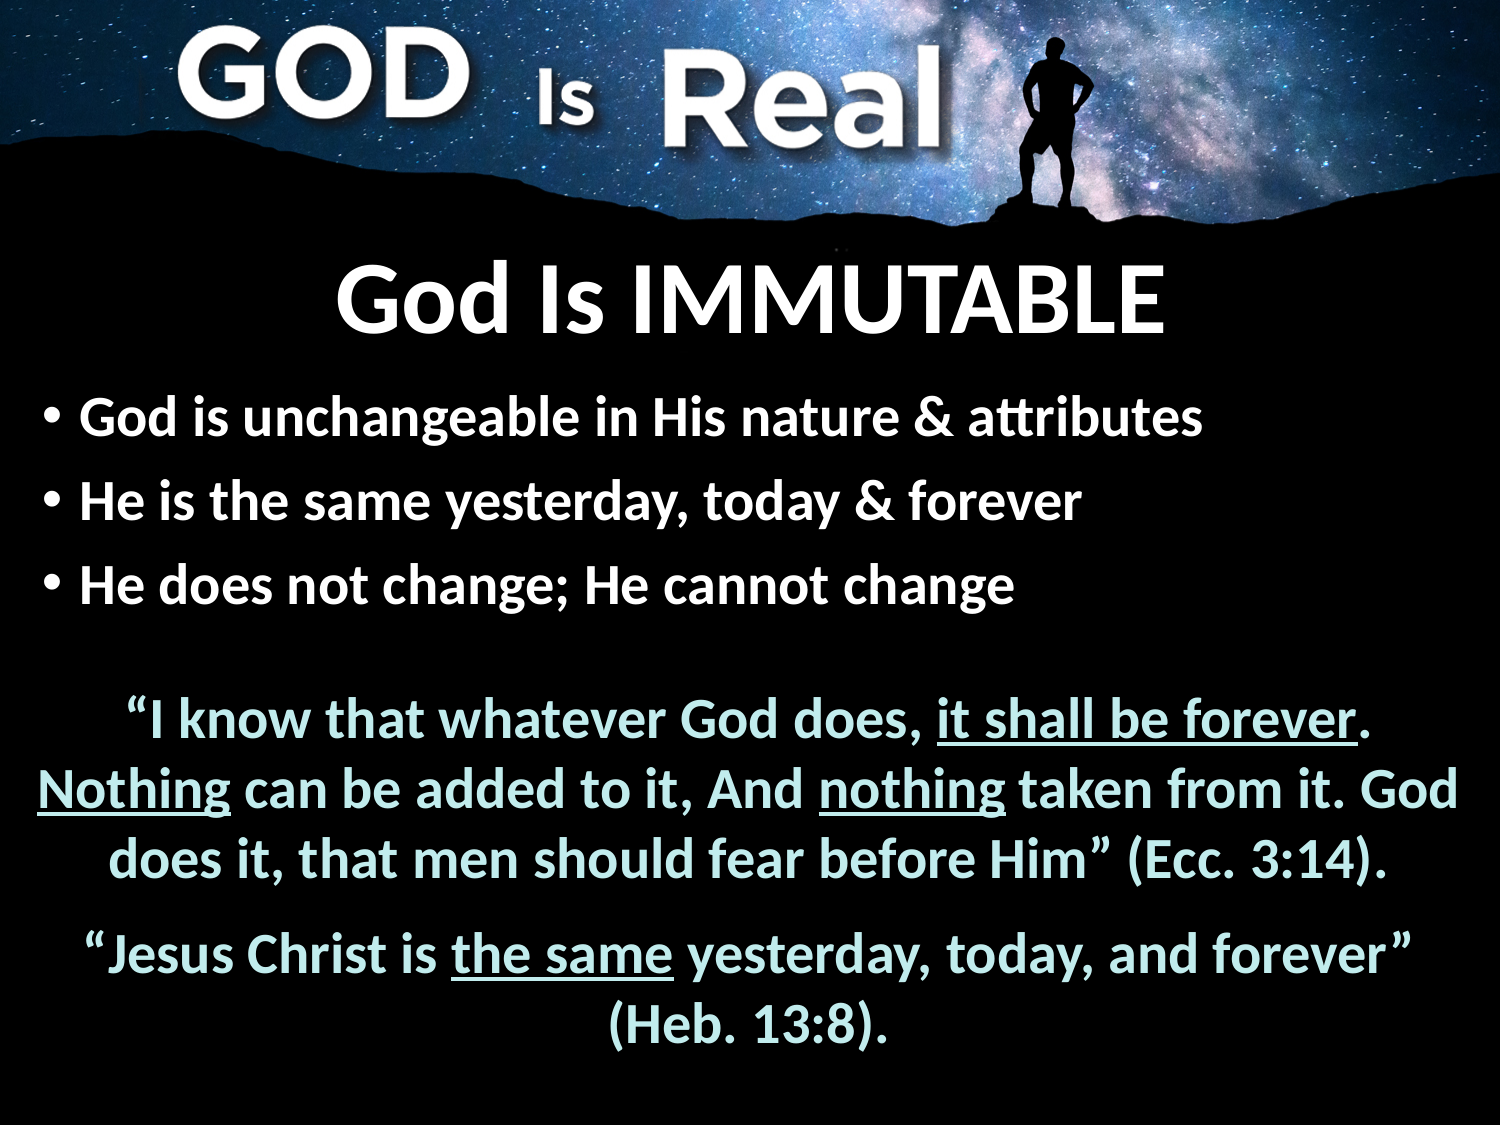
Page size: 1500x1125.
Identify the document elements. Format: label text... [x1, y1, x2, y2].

text_box “I know that whatever God does, it shall be forever. Nothing can be added to it, And nothing taken from it. God does it, that men should fear before Him” (Ecc. 3:14). “Jesus Christ is the same yesterday, today, and forever” (Heb. 13:8). [20, 672, 1477, 1063]
title God Is IMMUTABLE [244, 234, 1259, 366]
picture [0, 0, 1500, 1125]
list God is unchangeable in His nature & attributes He is the same yesterday, today & forever He does not change; He cannot change [26, 379, 1483, 685]
